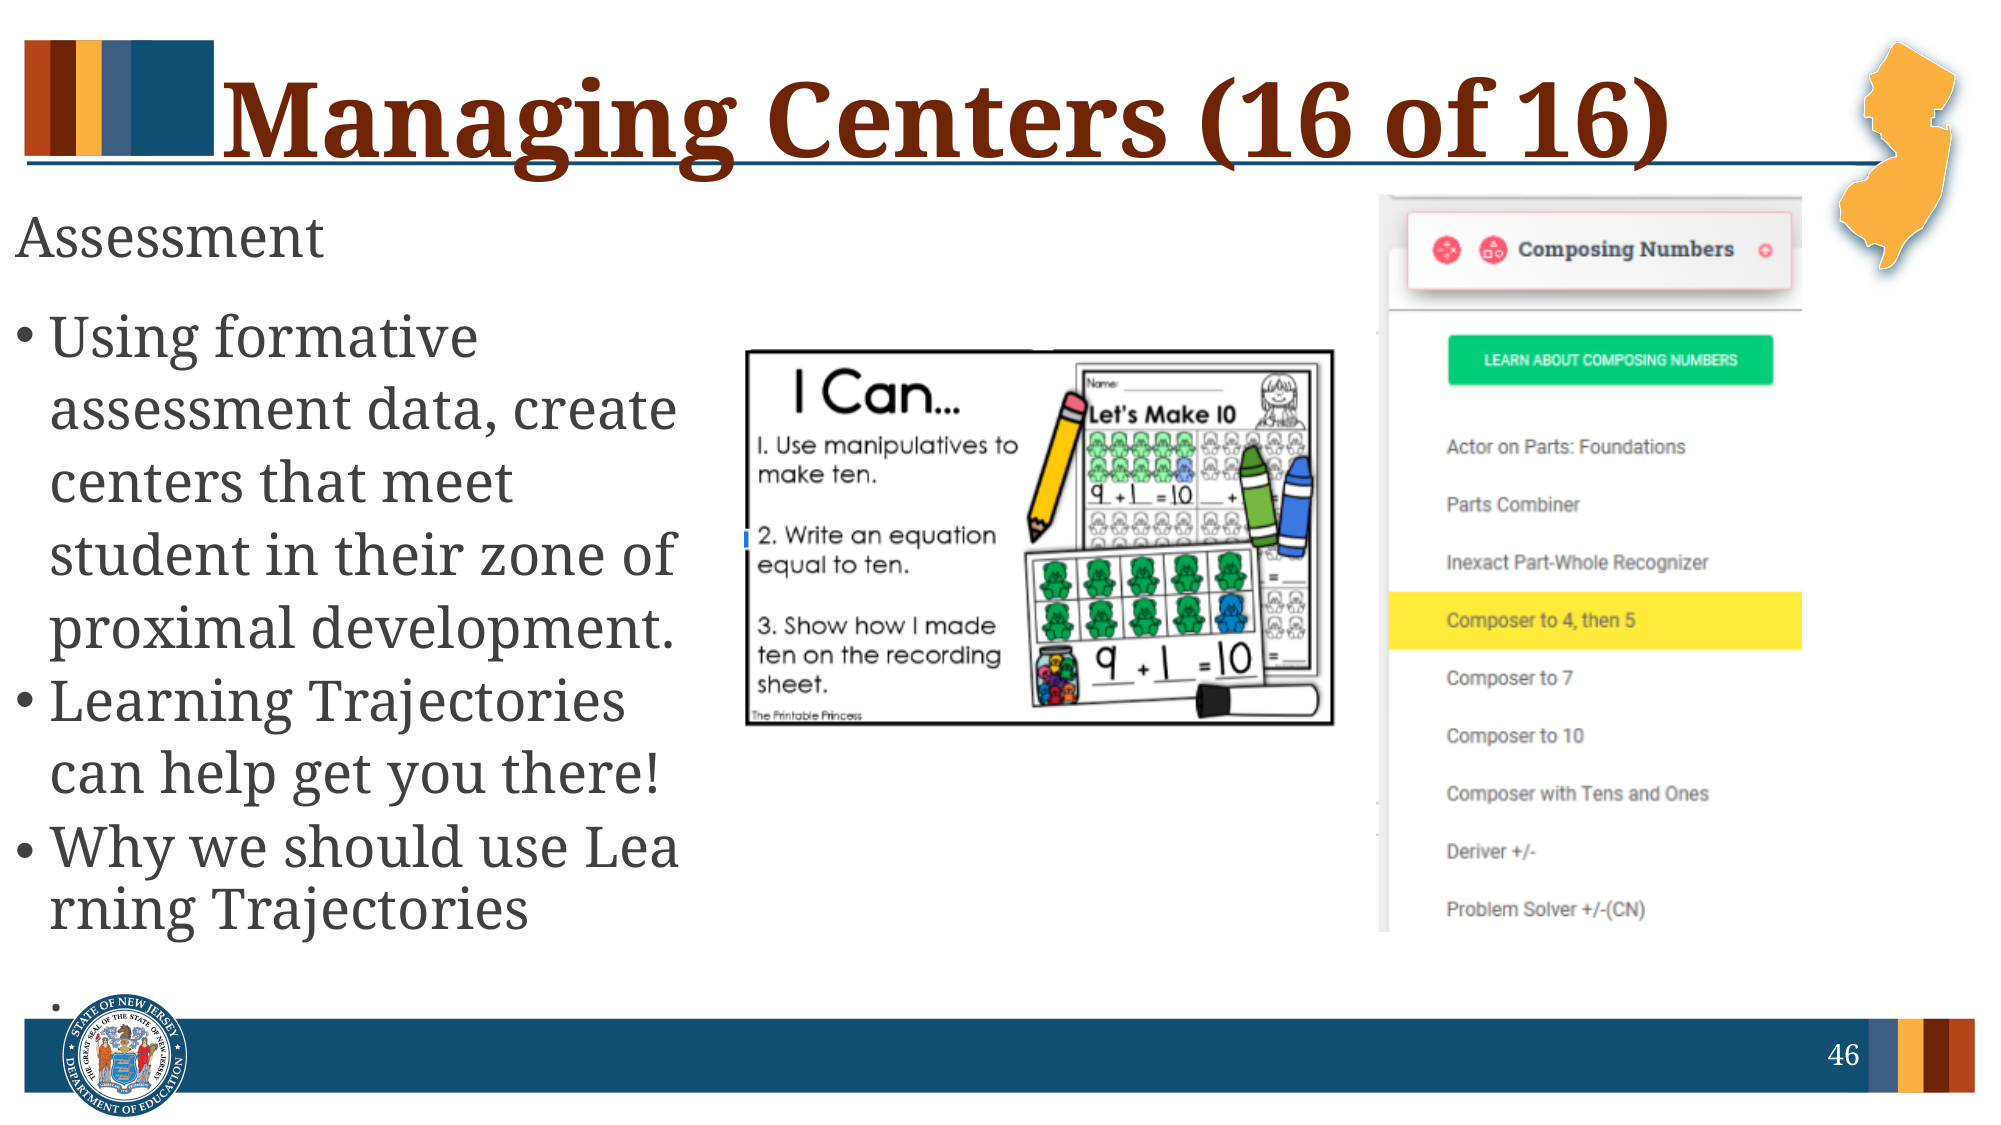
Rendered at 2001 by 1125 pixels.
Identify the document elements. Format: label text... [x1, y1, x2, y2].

list Assessment Using formative assessment data, create centers that meet student in their zone of proximal development. Learning Trajectories can help get you there! Why we should use Learning Trajectories. [0, 187, 704, 978]
picture [24, 992, 1975, 1119]
picture [24, 26, 1976, 295]
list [1376, 193, 1802, 932]
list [744, 349, 1337, 728]
slide_number 46 [1425, 1026, 1876, 1087]
title Managing Centers (16 of 16) [206, 62, 1863, 185]
